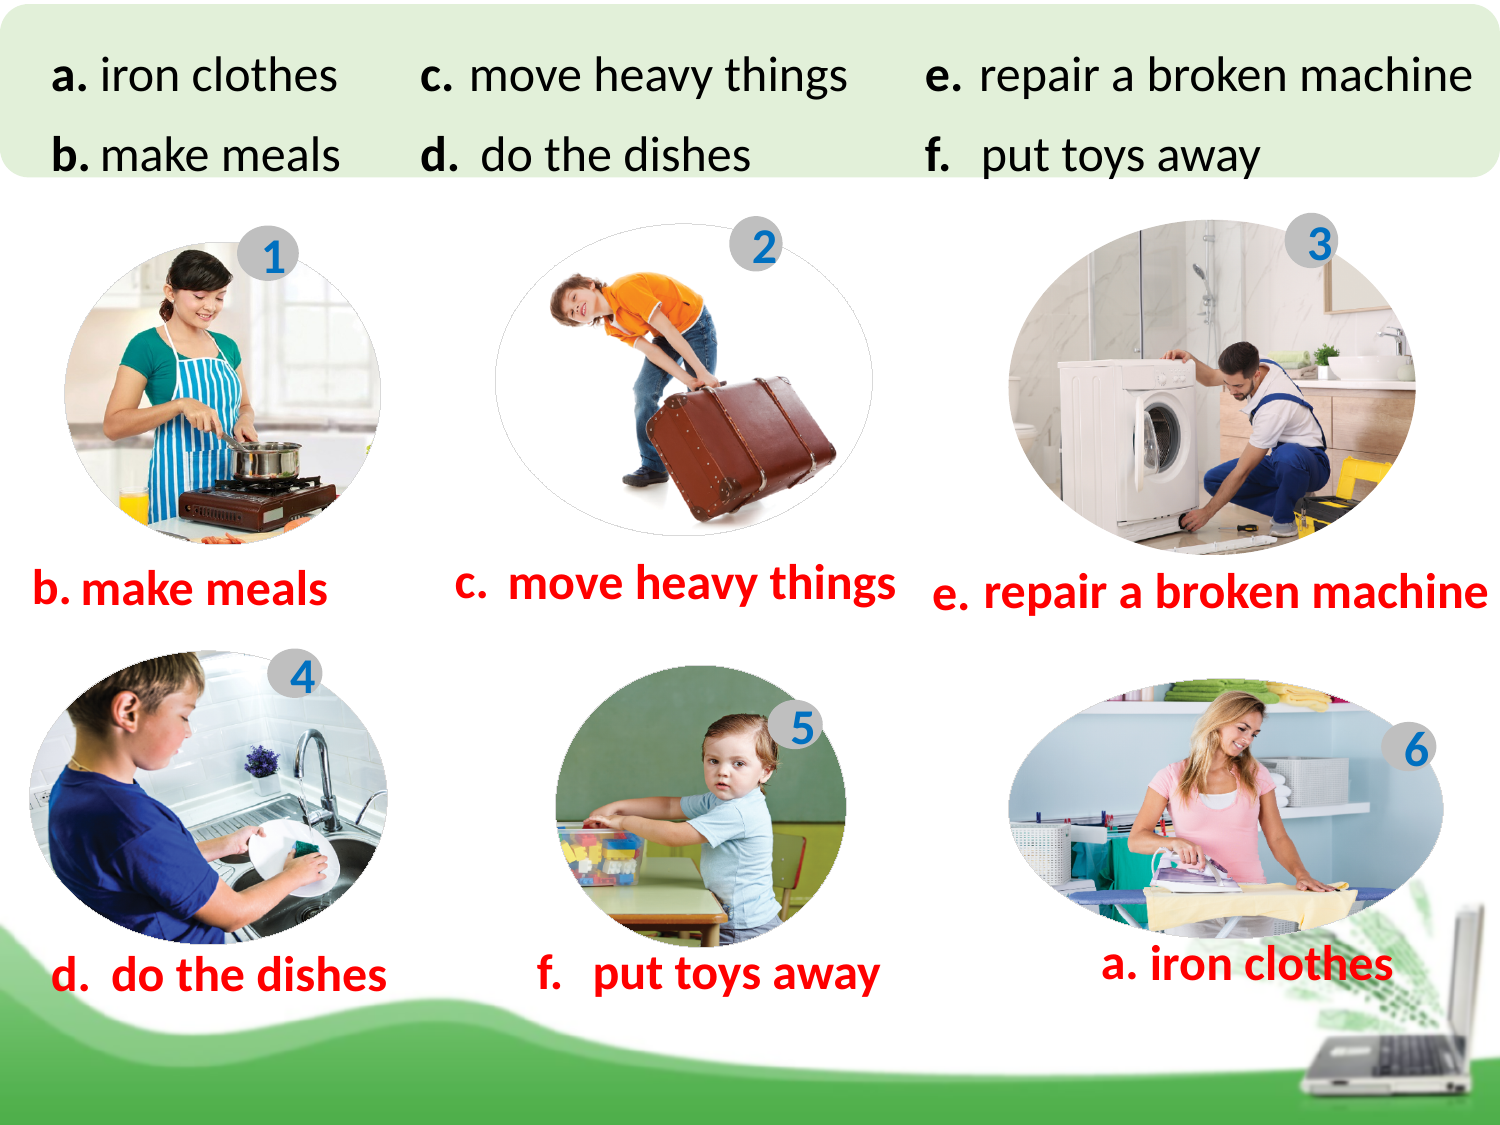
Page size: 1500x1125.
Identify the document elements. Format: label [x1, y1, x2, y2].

text_box [495, 216, 873, 537]
text_box [405, 33, 871, 110]
text_box [555, 665, 847, 931]
text_box [917, 551, 1500, 629]
text_box [1008, 678, 1444, 939]
text_box [522, 931, 925, 1008]
text_box [910, 113, 1313, 191]
text_box [36, 33, 381, 110]
text_box [64, 225, 381, 545]
text_box [405, 113, 802, 191]
text_box [439, 541, 955, 618]
picture [0, 1, 1500, 1125]
text_box [36, 113, 381, 191]
text_box [1008, 212, 1416, 551]
text_box [910, 33, 1500, 110]
text_box [1086, 922, 1431, 999]
text_box [17, 547, 362, 624]
text_box [36, 933, 432, 1010]
text_box [29, 648, 388, 945]
